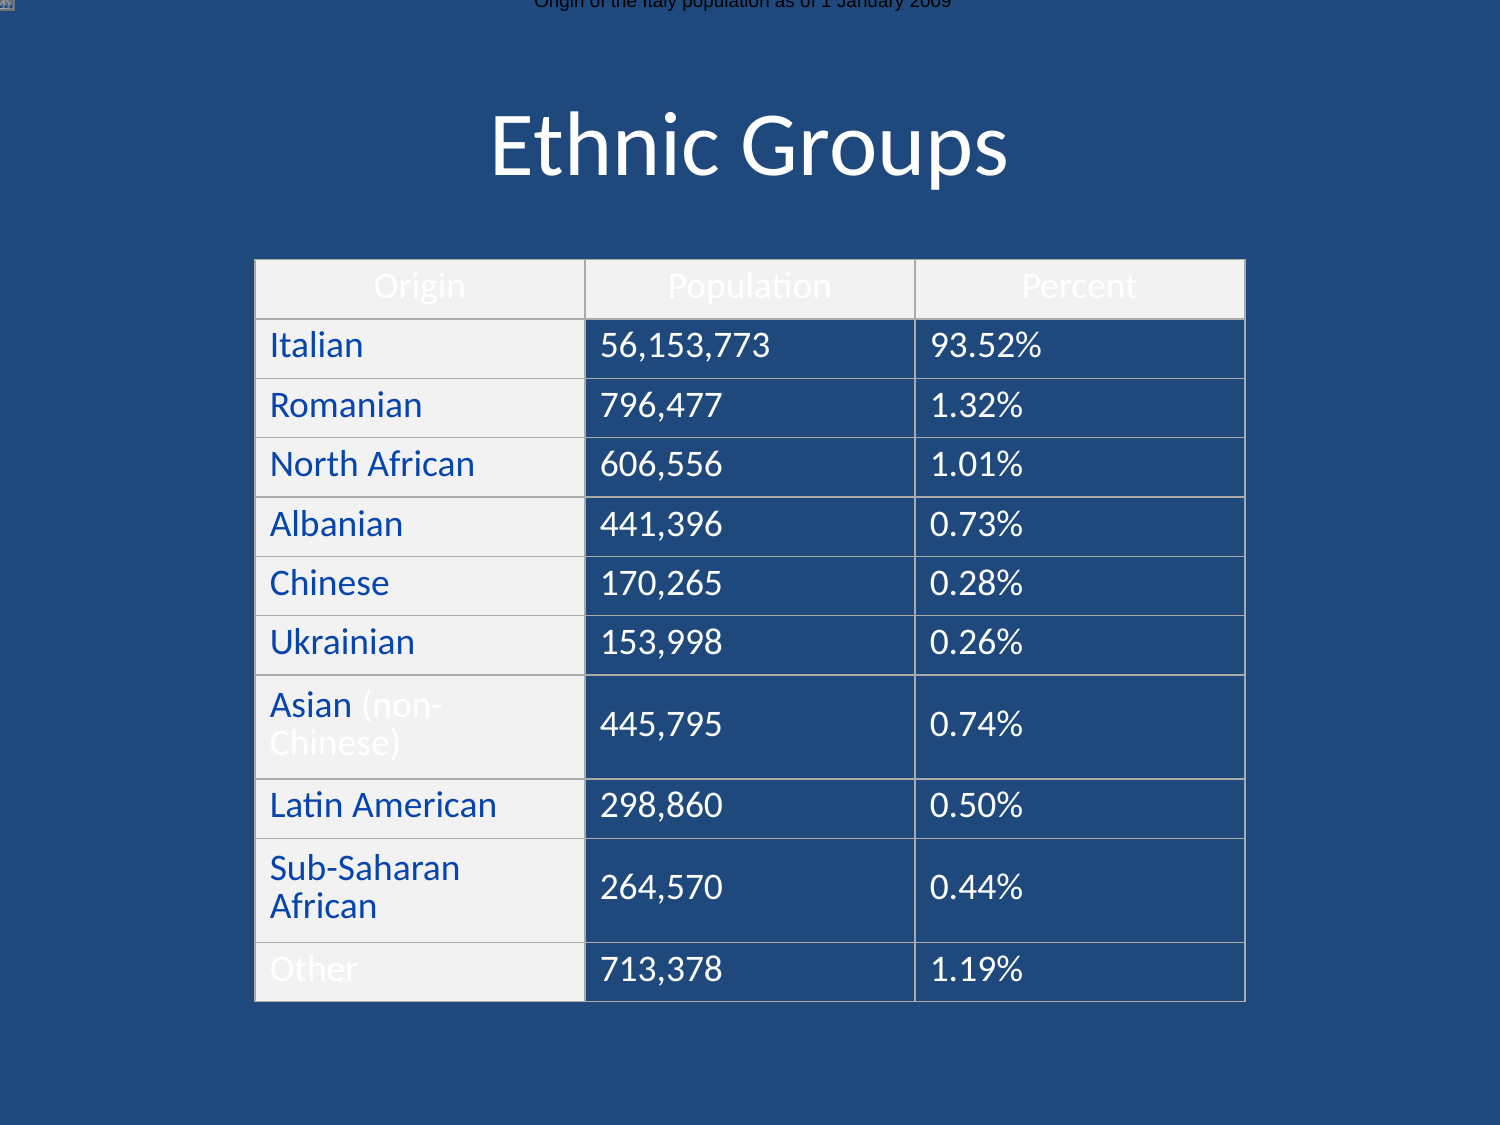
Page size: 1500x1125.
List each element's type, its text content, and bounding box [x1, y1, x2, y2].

table_cell Sub-Saharan African [256, 839, 584, 942]
table_cell North African [256, 438, 584, 496]
table_cell Latin American [256, 780, 584, 838]
table_cell 170,265 [586, 557, 914, 615]
table_cell 93.52% [916, 320, 1244, 378]
table_cell 713,378 [586, 943, 914, 1001]
table_cell Romanian [256, 379, 584, 437]
table_cell 441,396 [586, 498, 914, 556]
table_cell 445,795 [586, 676, 914, 778]
table_cell Albanian [256, 498, 584, 556]
table_cell 298,860 [586, 780, 914, 838]
table_cell 796,477 [586, 379, 914, 437]
text_box Origin of the Italy population as of 1 January 2009 [526, 0, 974, 12]
table_cell 56,153,773 [586, 320, 914, 378]
table_cell Ukrainian [256, 616, 584, 674]
picture [0, 0, 15, 11]
table_cell 0.50% [916, 780, 1244, 838]
table_cell 153,998 [586, 616, 914, 674]
table_header Population [586, 260, 914, 318]
table_cell Other [256, 943, 584, 1001]
title Ethnic Groups [75, 45, 1425, 233]
table_cell 0.28% [916, 557, 1244, 615]
table_cell 0.73% [916, 498, 1244, 556]
table_cell Italian [256, 320, 584, 378]
table_cell 0.26% [916, 616, 1244, 674]
table_cell 1.19% [916, 943, 1244, 1001]
table_header Origin [256, 260, 584, 318]
table_cell Chinese [256, 557, 584, 615]
table_cell 264,570 [586, 839, 914, 942]
table_cell 1.32% [916, 379, 1244, 437]
table_cell 1.01% [916, 438, 1244, 496]
table_cell 0.44% [916, 839, 1244, 942]
table_header Percent [916, 260, 1244, 318]
table_cell 606,556 [586, 438, 914, 496]
table_cell 0.74% [916, 676, 1244, 778]
table_cell Asian (non-Chinese) [256, 676, 584, 778]
